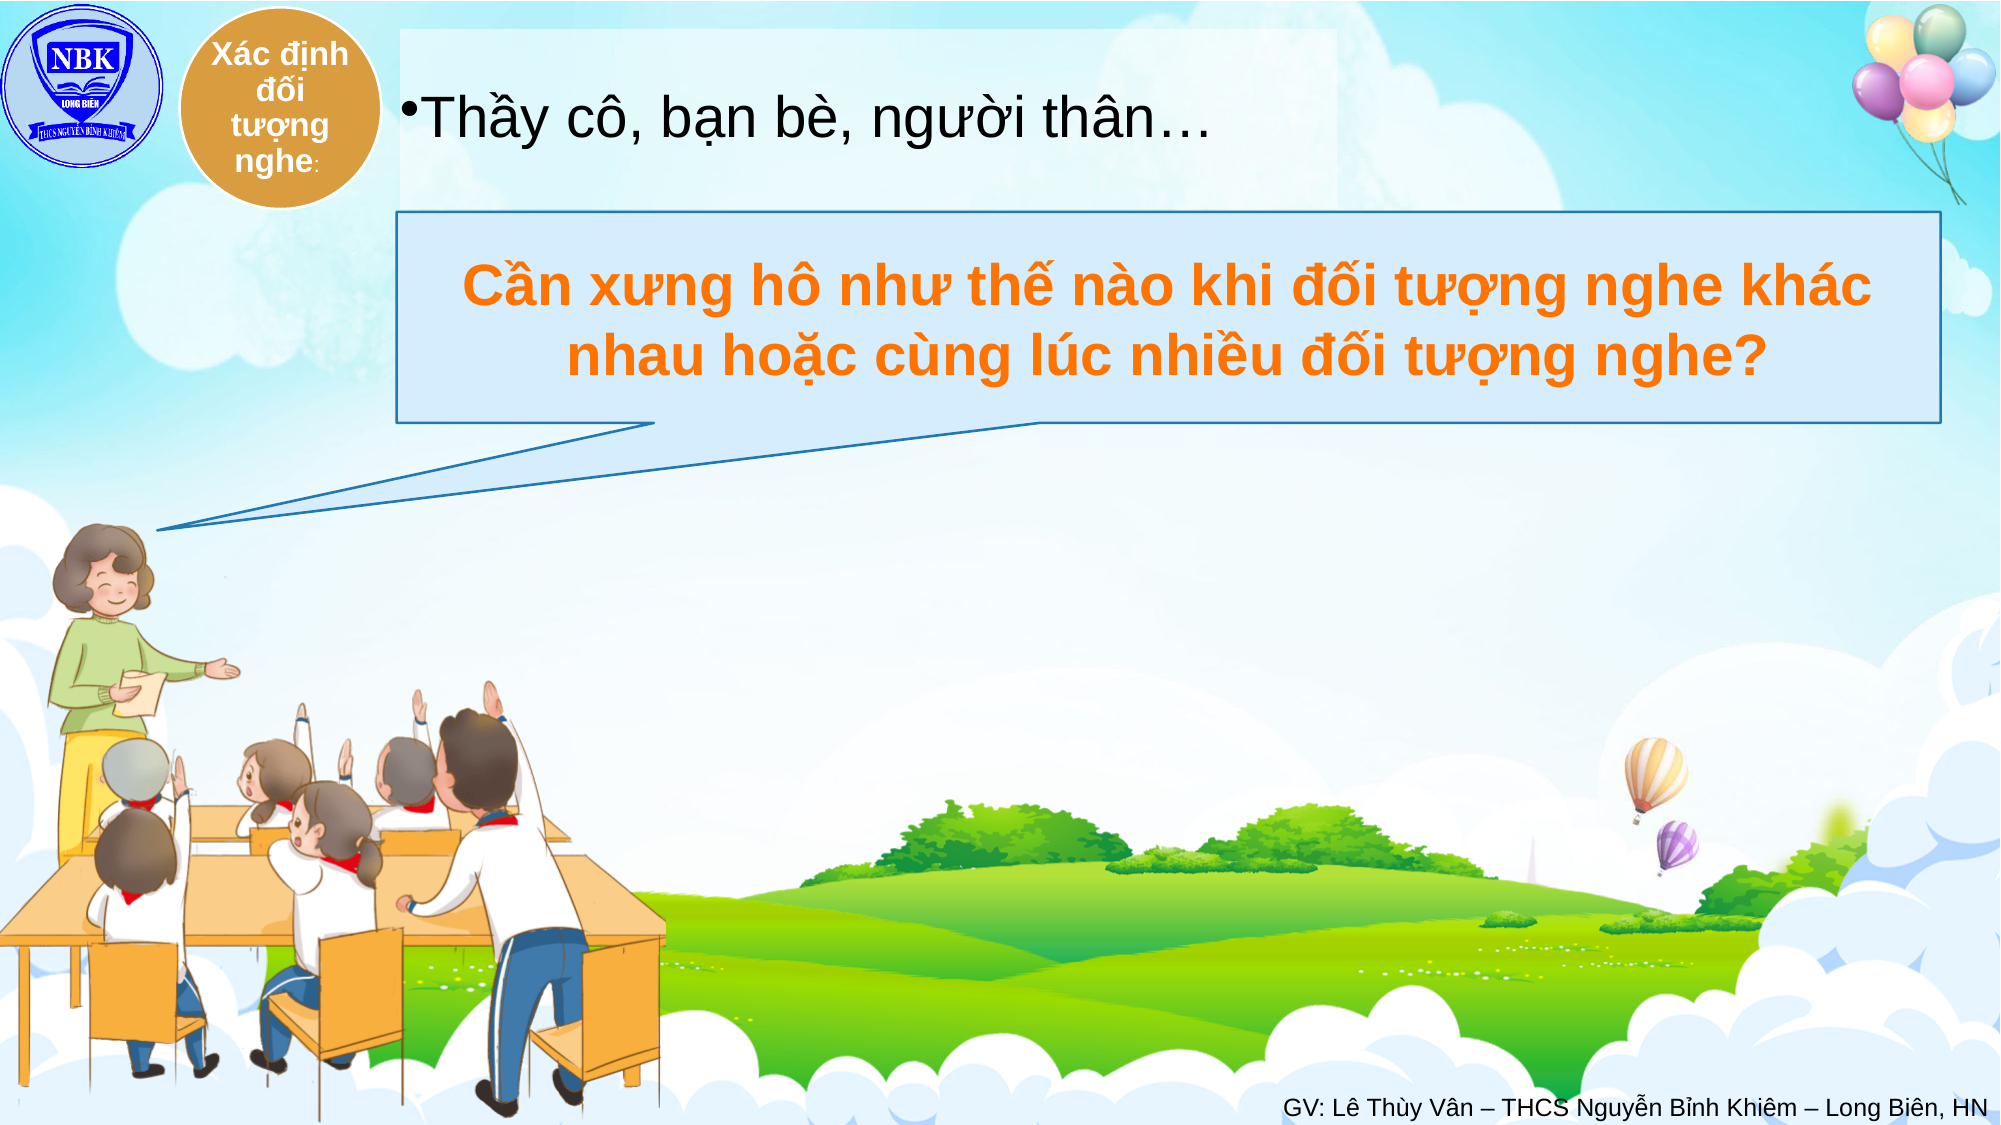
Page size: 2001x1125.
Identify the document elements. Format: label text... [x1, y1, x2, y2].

text_box Cần xưng hô như thế nào khi đối tượng nghe khác nhau hoặc cùng lúc nhiều đối tượng nghe? [360, 210, 1942, 485]
picture [0, 0, 2000, 1125]
text_box Thầy cô, bạn bè, người thân… [399, 28, 1338, 209]
text_box Xác định đối tượng nghe: [178, 5, 383, 211]
